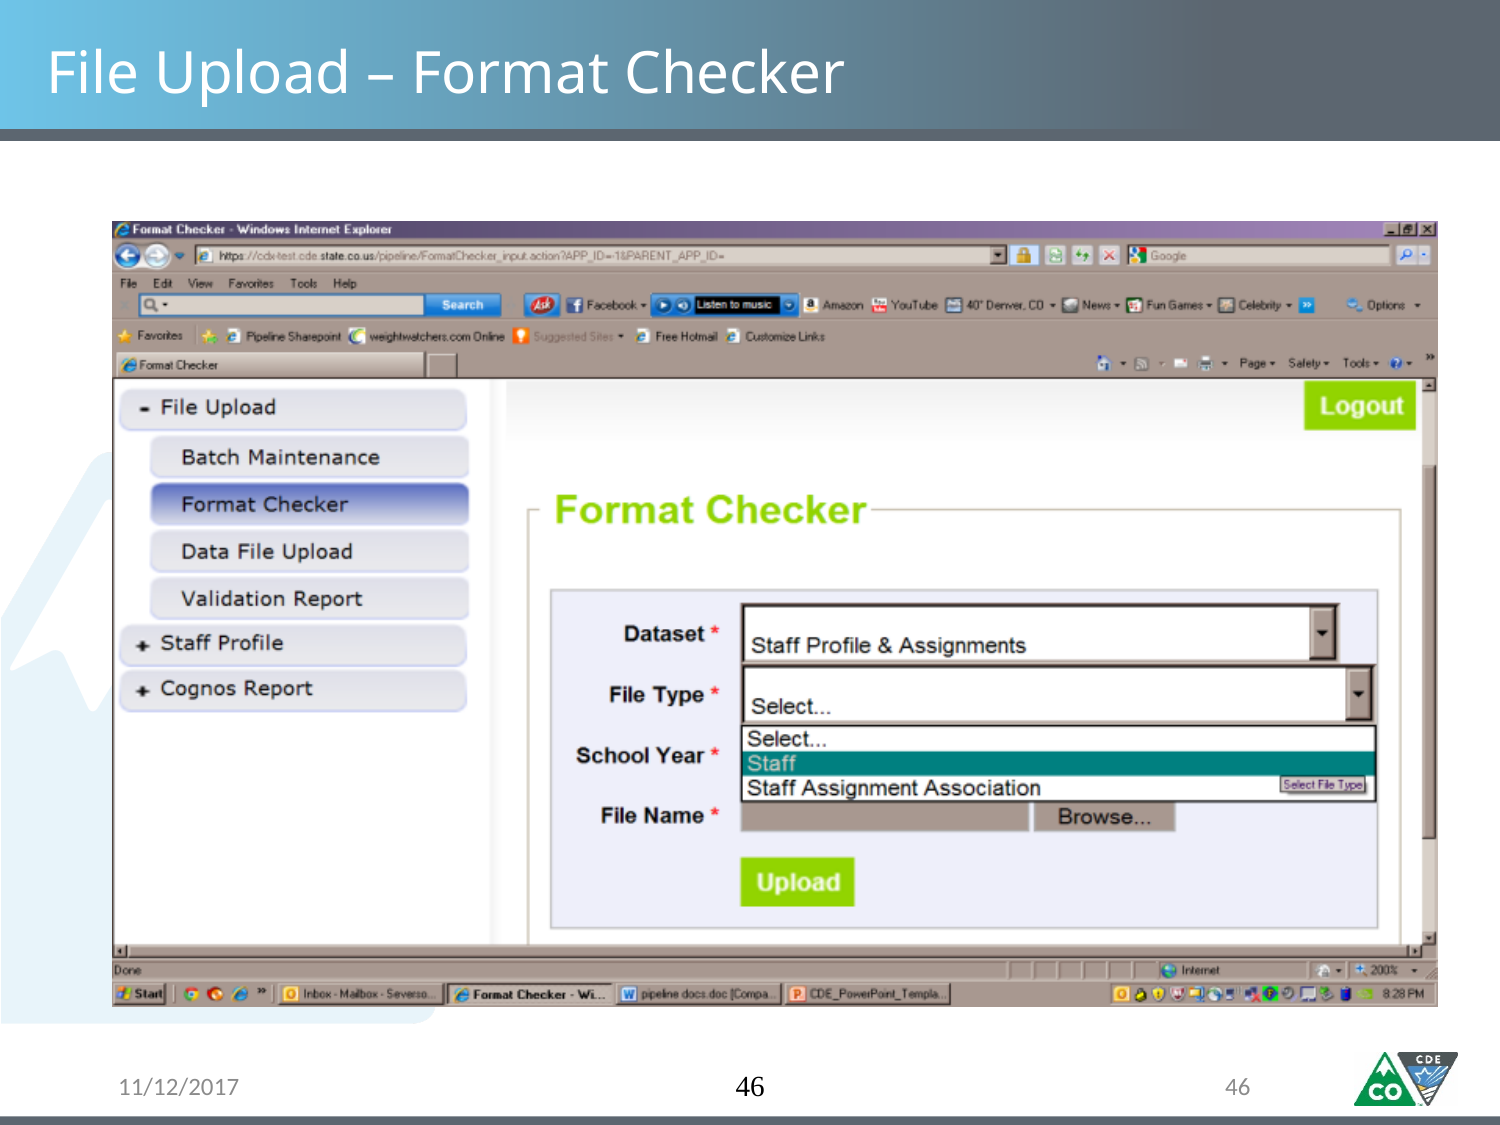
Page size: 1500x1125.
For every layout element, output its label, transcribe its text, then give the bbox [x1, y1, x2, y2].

picture [1, 221, 1438, 1042]
title File Upload – Format Checker [31, 31, 1326, 117]
footer 46 [496, 1067, 1004, 1103]
picture [1354, 1052, 1458, 1106]
